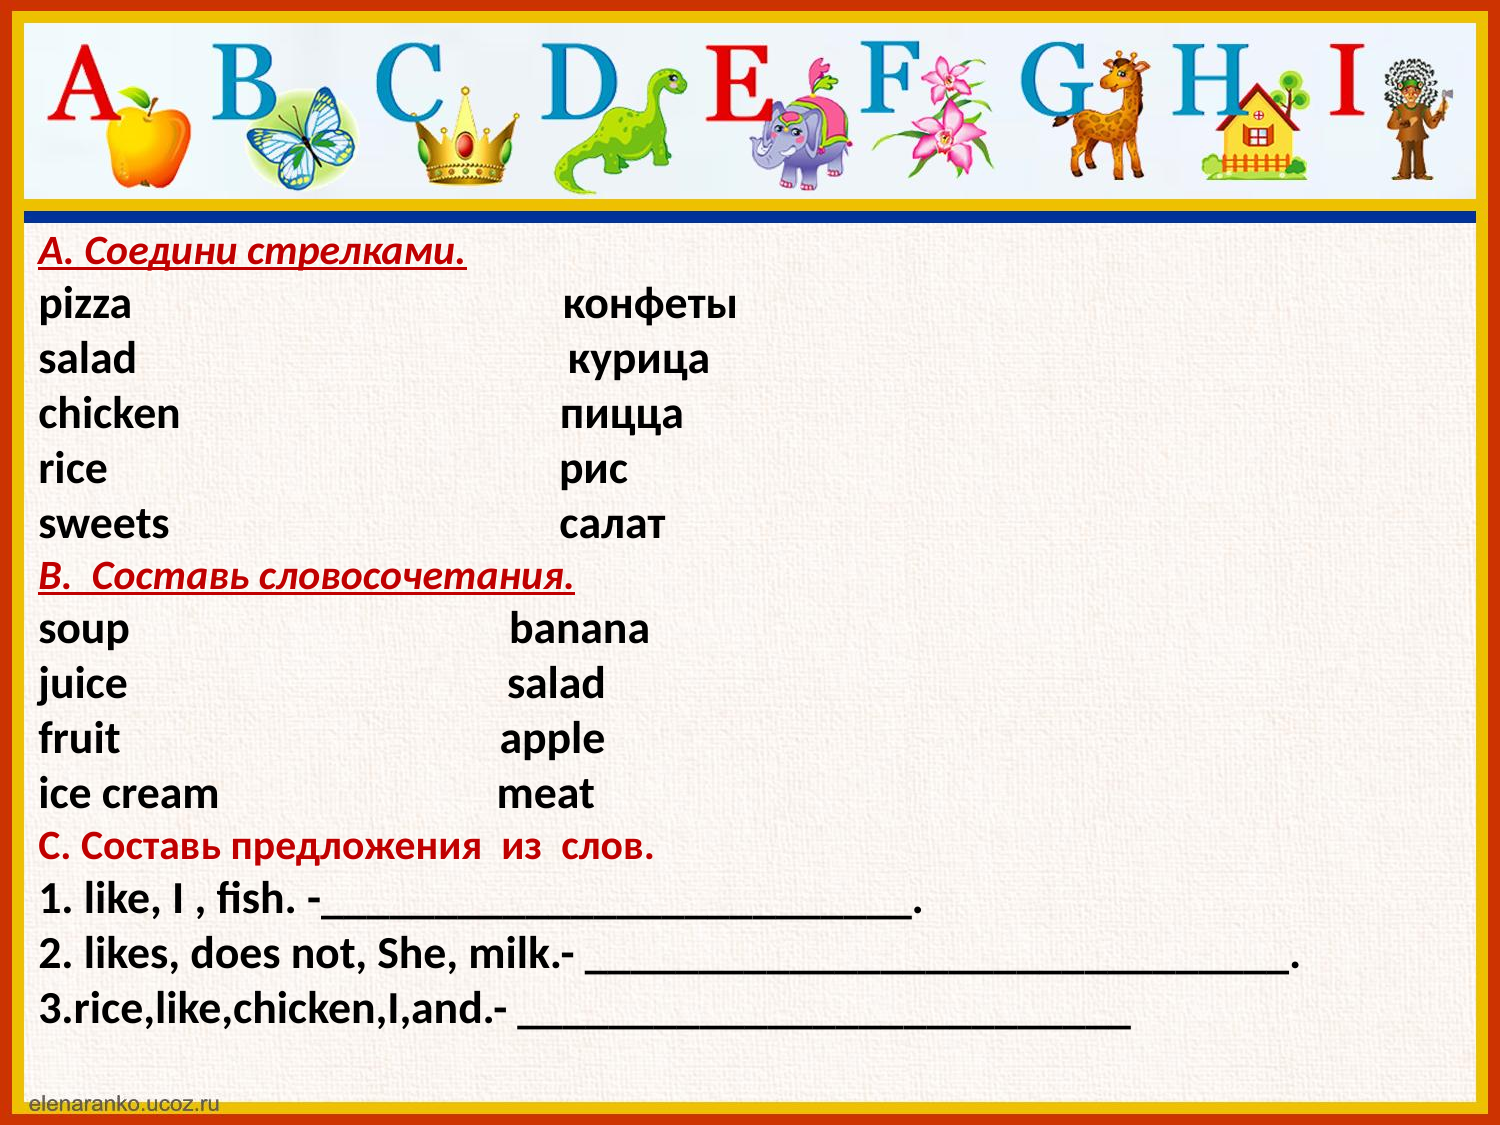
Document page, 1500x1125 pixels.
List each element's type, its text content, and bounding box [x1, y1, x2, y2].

text_box А. Соедини стрелками. pizza конфеты salad курица chicken пицца rice рис sweets салат В. Составь словосочетания. soup banana juice salad fruit apple ice cream meat C. Cоставь предложения из слов. 1. like, I , fish. -__________________________. 2. likes, does not, She, milk.- _______________________________. 3.rice,like,chicken,I,and.- ___________________________ [23, 215, 1477, 1040]
picture [0, 0, 1500, 1125]
